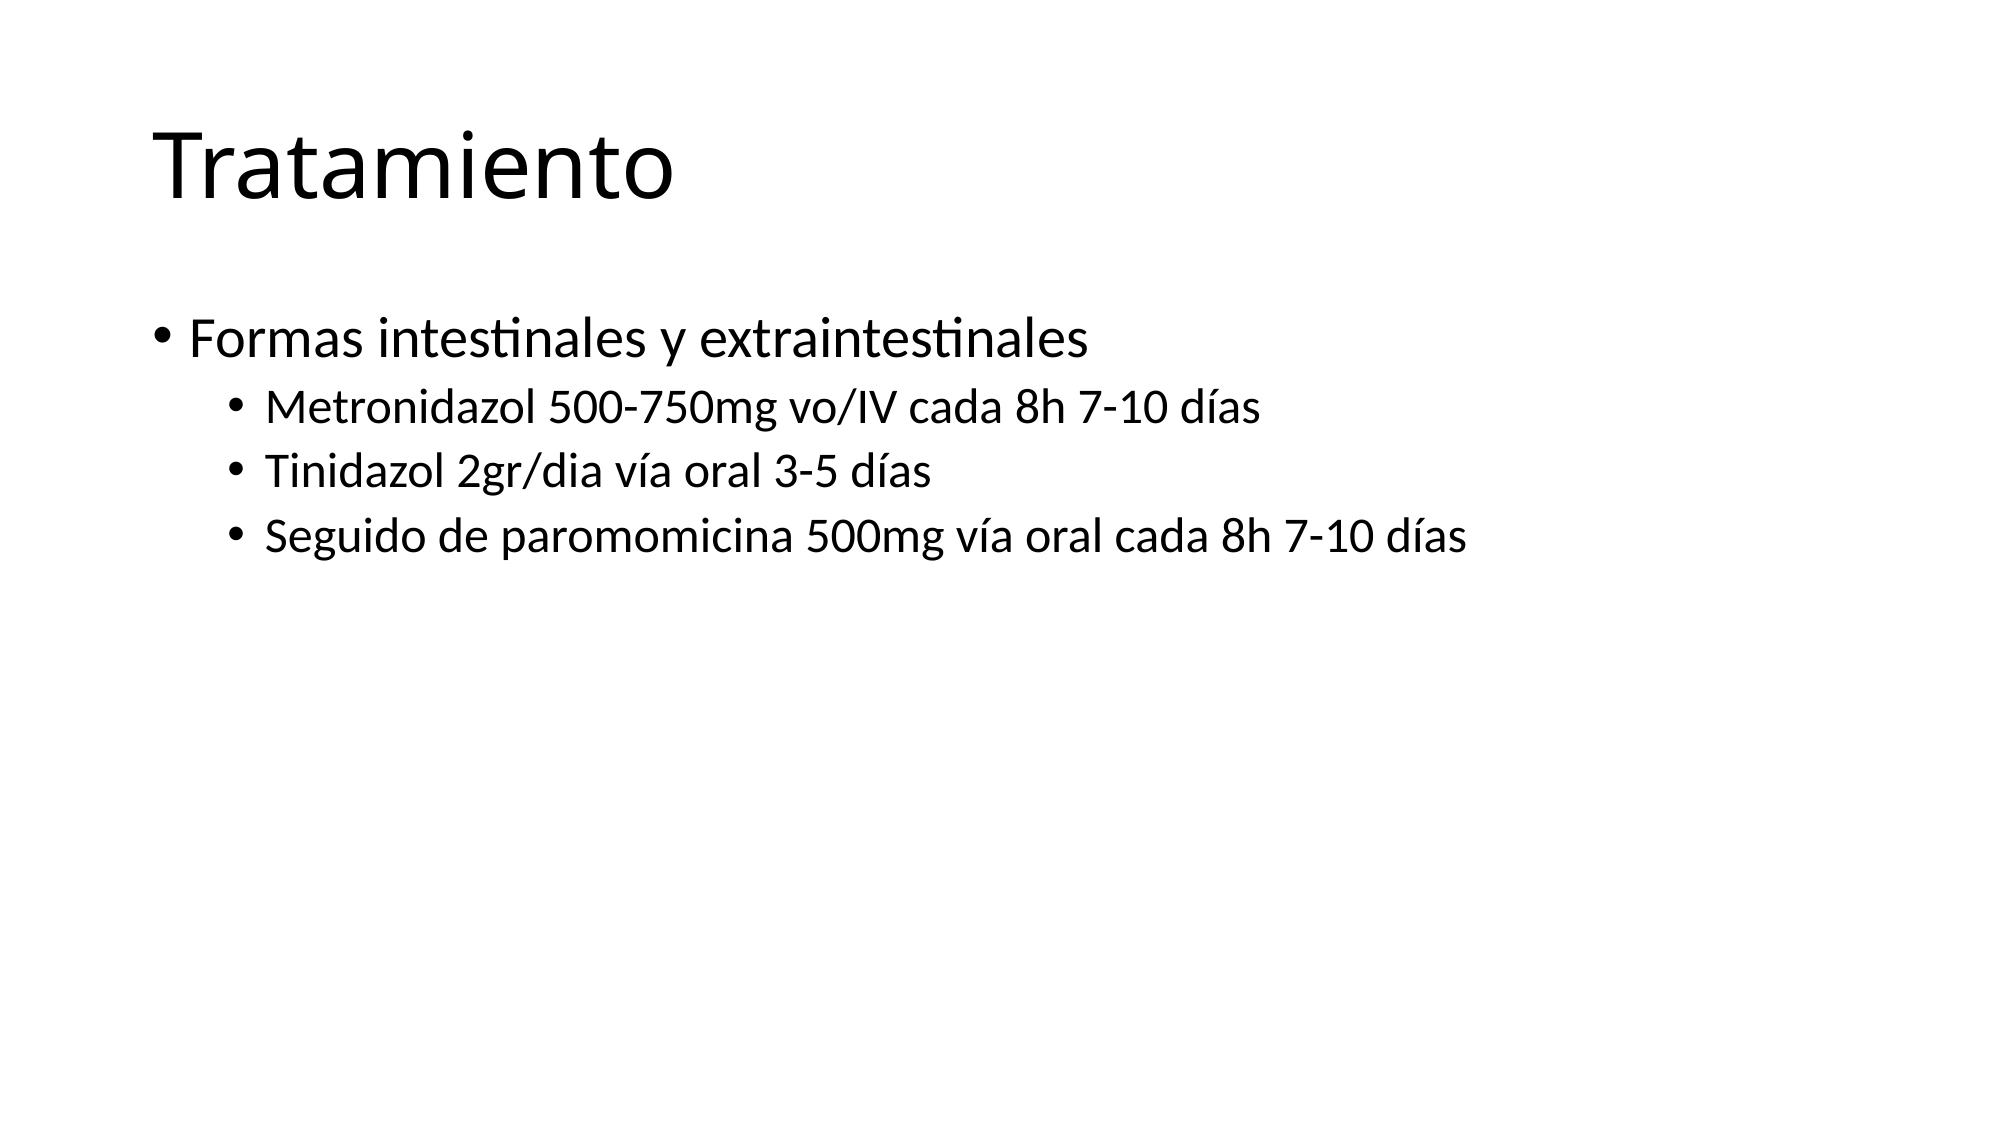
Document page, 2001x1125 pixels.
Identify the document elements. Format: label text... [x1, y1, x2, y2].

title Tratamiento [137, 59, 1863, 278]
list Formas intestinales y extraintestinales Metronidazol 500-750mg vo/IV cada 8h 7-10 días Tinidazol 2gr/dia vía oral 3-5 días Seguido de paromomicina 500mg vía oral cada 8h 7-10 días [137, 299, 1863, 1014]
